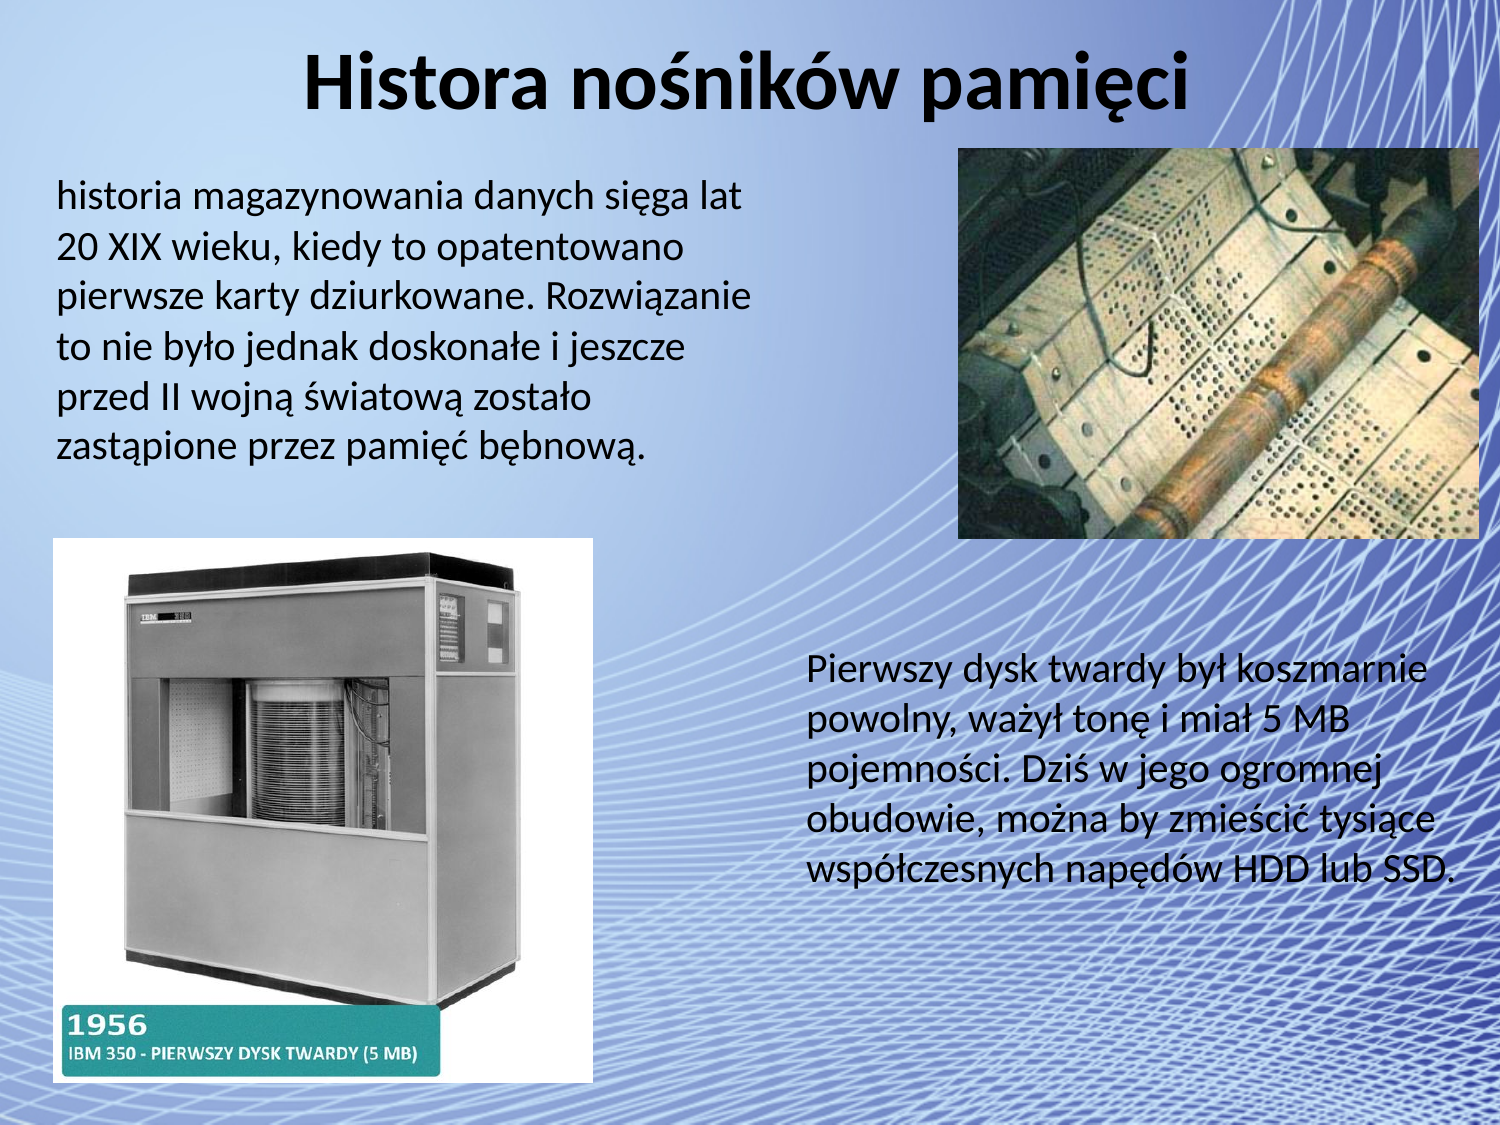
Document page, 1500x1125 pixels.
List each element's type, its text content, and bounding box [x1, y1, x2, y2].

text_box historia magazynowania danych sięga lat 20 XIX wieku, kiedy to opatentowano pierwsze karty dziurkowane. Rozwiązanie to nie było jednak doskonałe i jeszcze przed II wojną światową zostało zastąpione przez pamięć bębnową. [41, 160, 792, 476]
picture [0, 0, 1500, 1125]
text_box Pierwszy dysk twardy był koszmarnie powolny, ważył tonę i miał 5 MB pojemności. Dziś w jego ogromnej obudowie, można by zmieścić tysiące współczesnych napędów HDD lub SSD. [791, 633, 1500, 899]
text_box Histora nośników pamięci [289, 19, 1223, 134]
